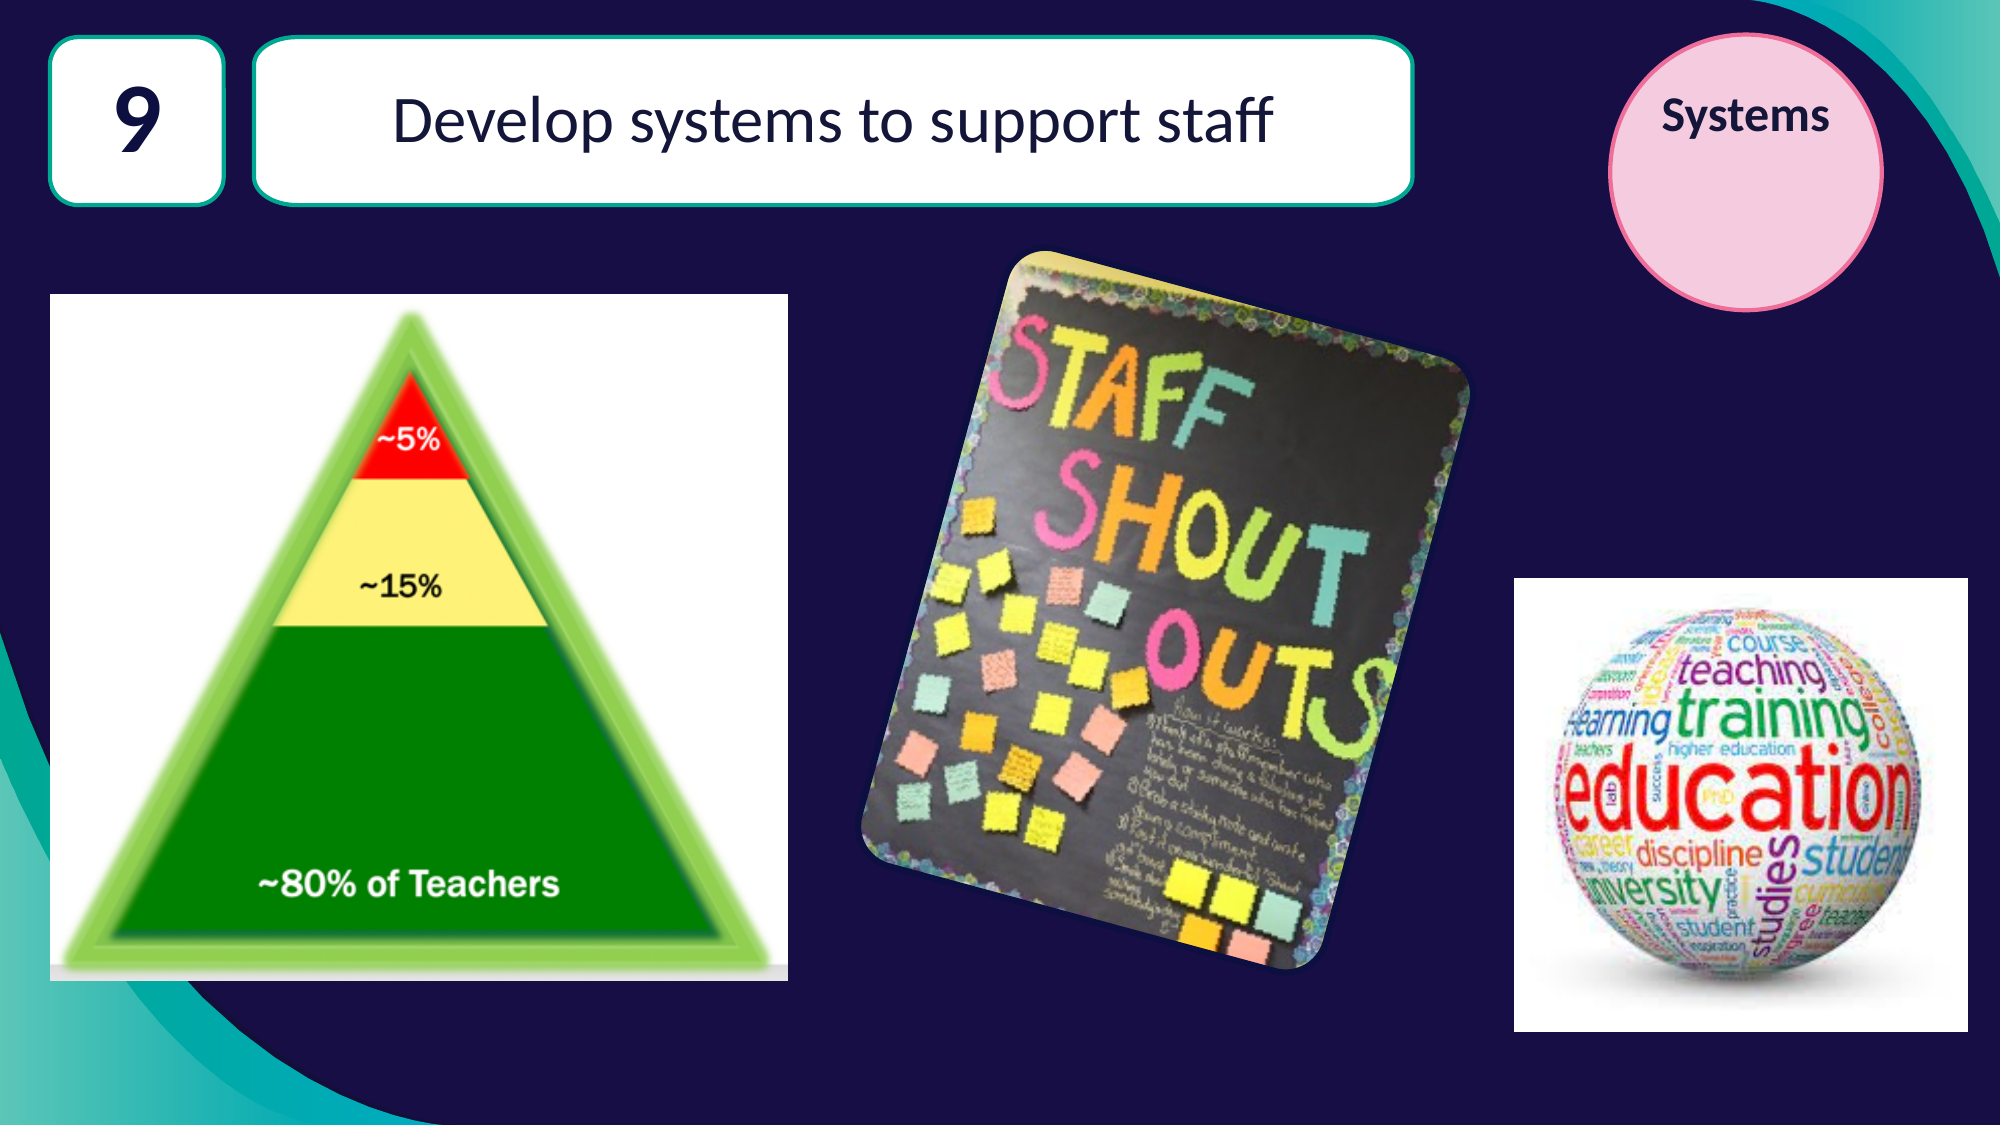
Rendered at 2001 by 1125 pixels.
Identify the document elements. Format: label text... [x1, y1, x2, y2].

picture [1514, 577, 1968, 1032]
text_box 9 [47, 34, 226, 208]
picture [49, 294, 789, 981]
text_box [1609, 34, 1882, 311]
picture [862, 251, 1469, 969]
text_box Develop systems to support staff [251, 34, 1415, 208]
